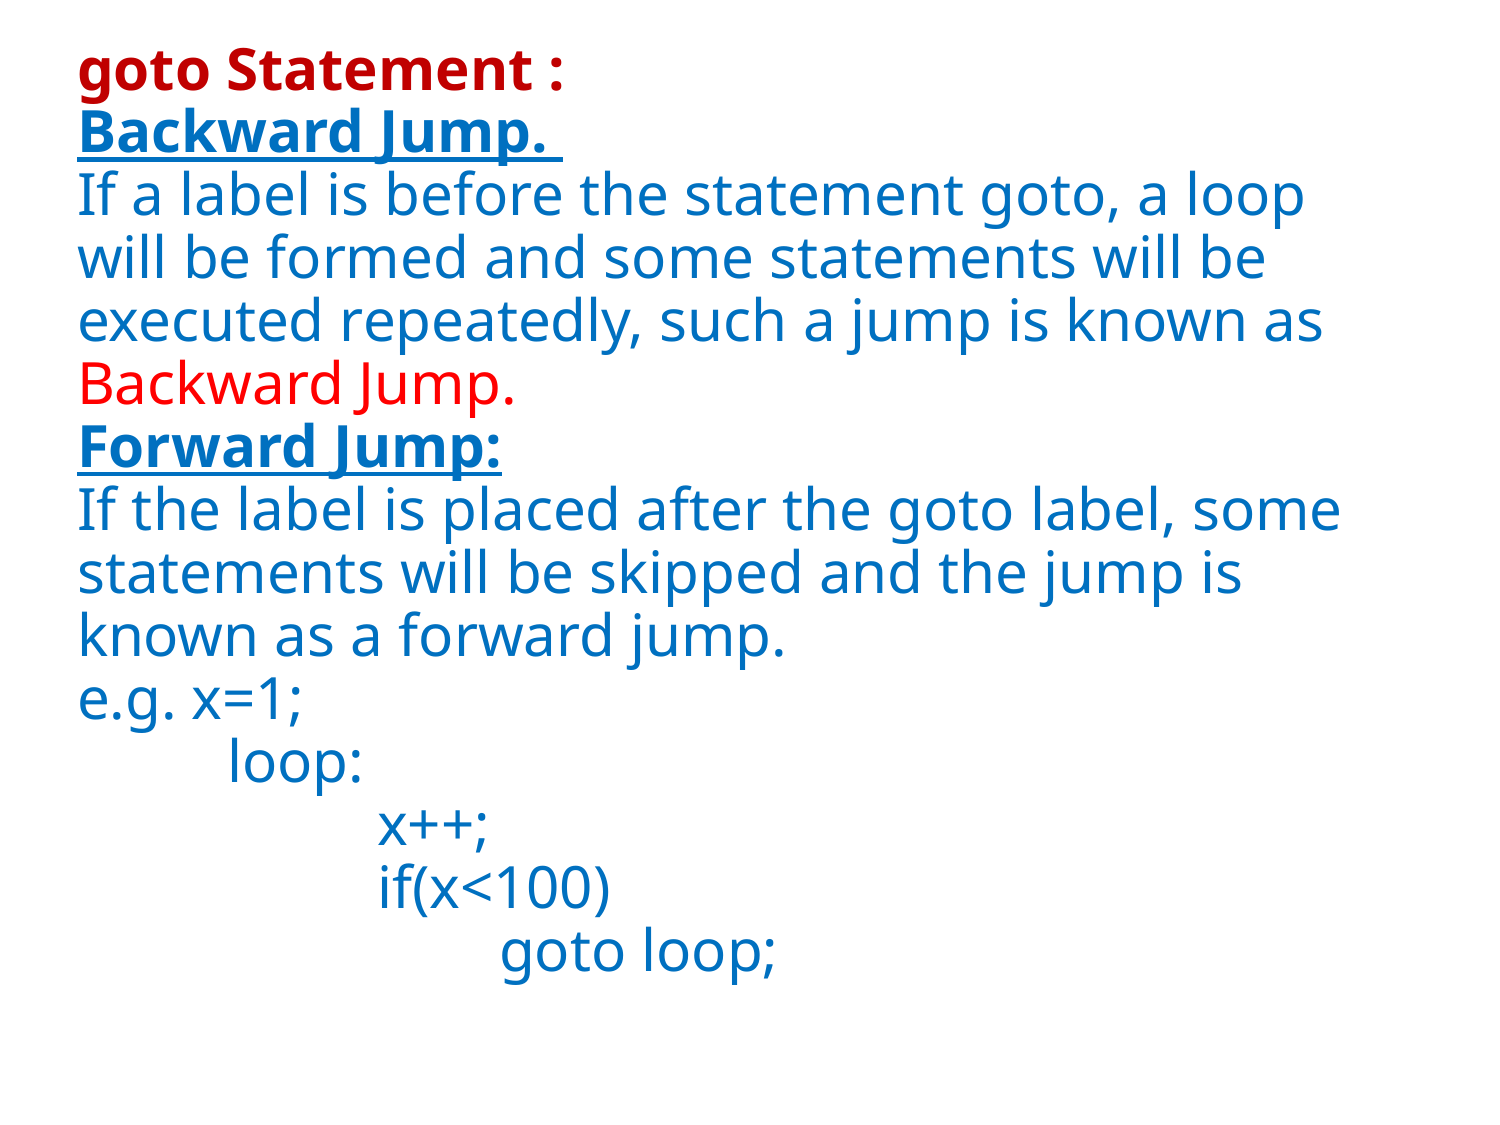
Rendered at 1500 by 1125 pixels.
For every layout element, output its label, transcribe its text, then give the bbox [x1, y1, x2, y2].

text_box goto Statement : Backward Jump. If a label is before the statement goto, a loop will be formed and some statements will be executed repeatedly, such a jump is known as Backward Jump. Forward Jump: If the label is placed after the goto label, some statements will be skipped and the jump is known as a forward jump. e.g. x=1; loop: x++; if(x<100) goto loop; [62, 24, 1425, 1063]
